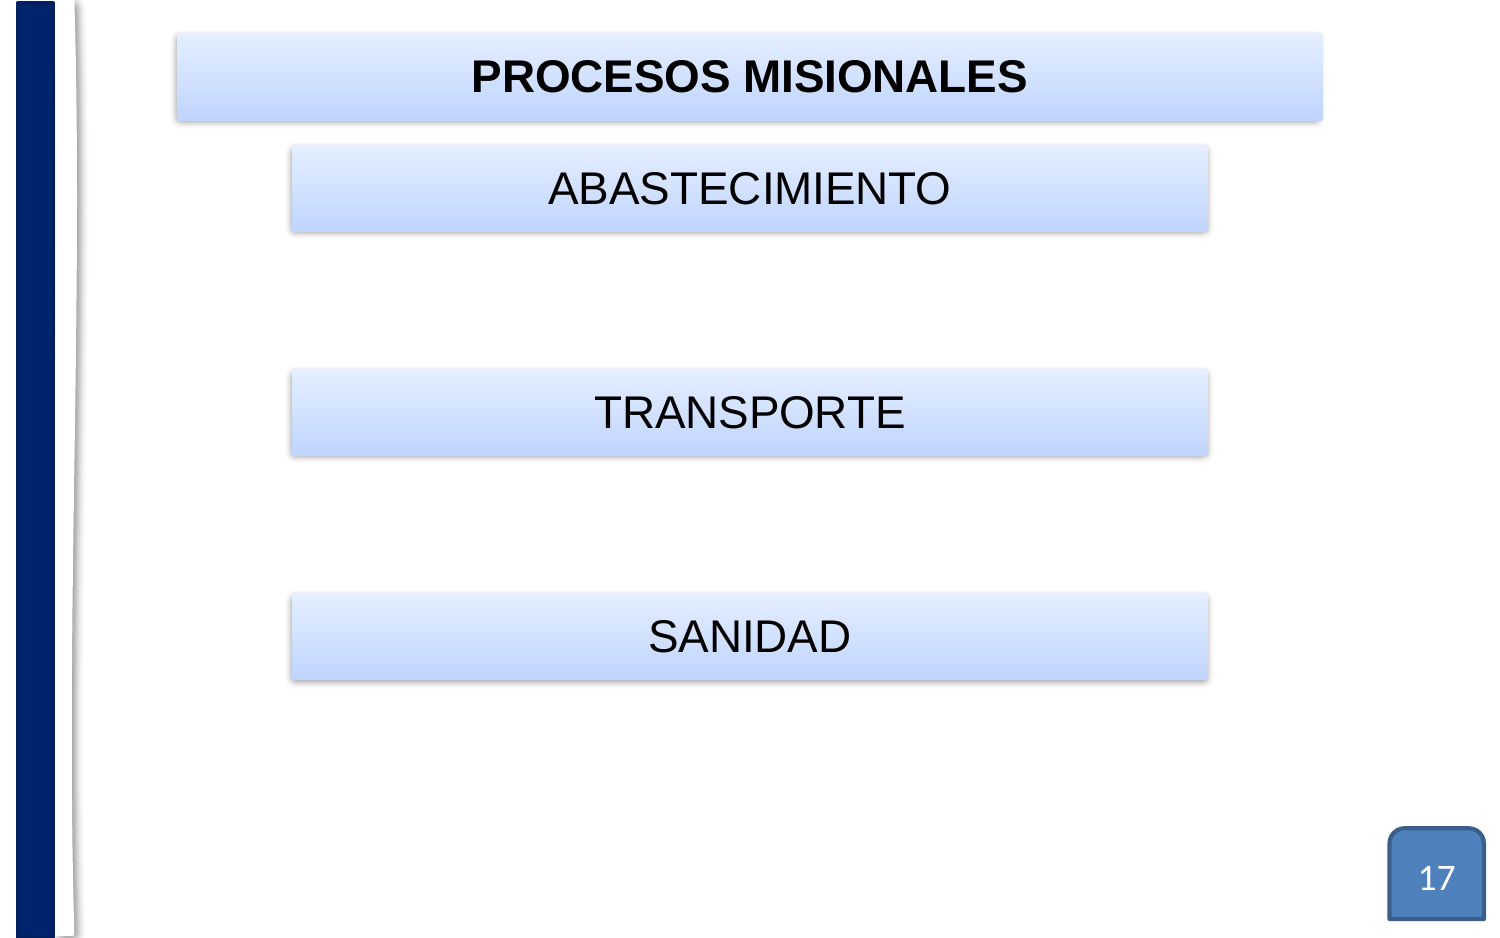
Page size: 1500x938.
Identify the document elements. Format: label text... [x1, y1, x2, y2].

text_box 17 [1387, 826, 1487, 922]
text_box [34, 33, 1466, 904]
